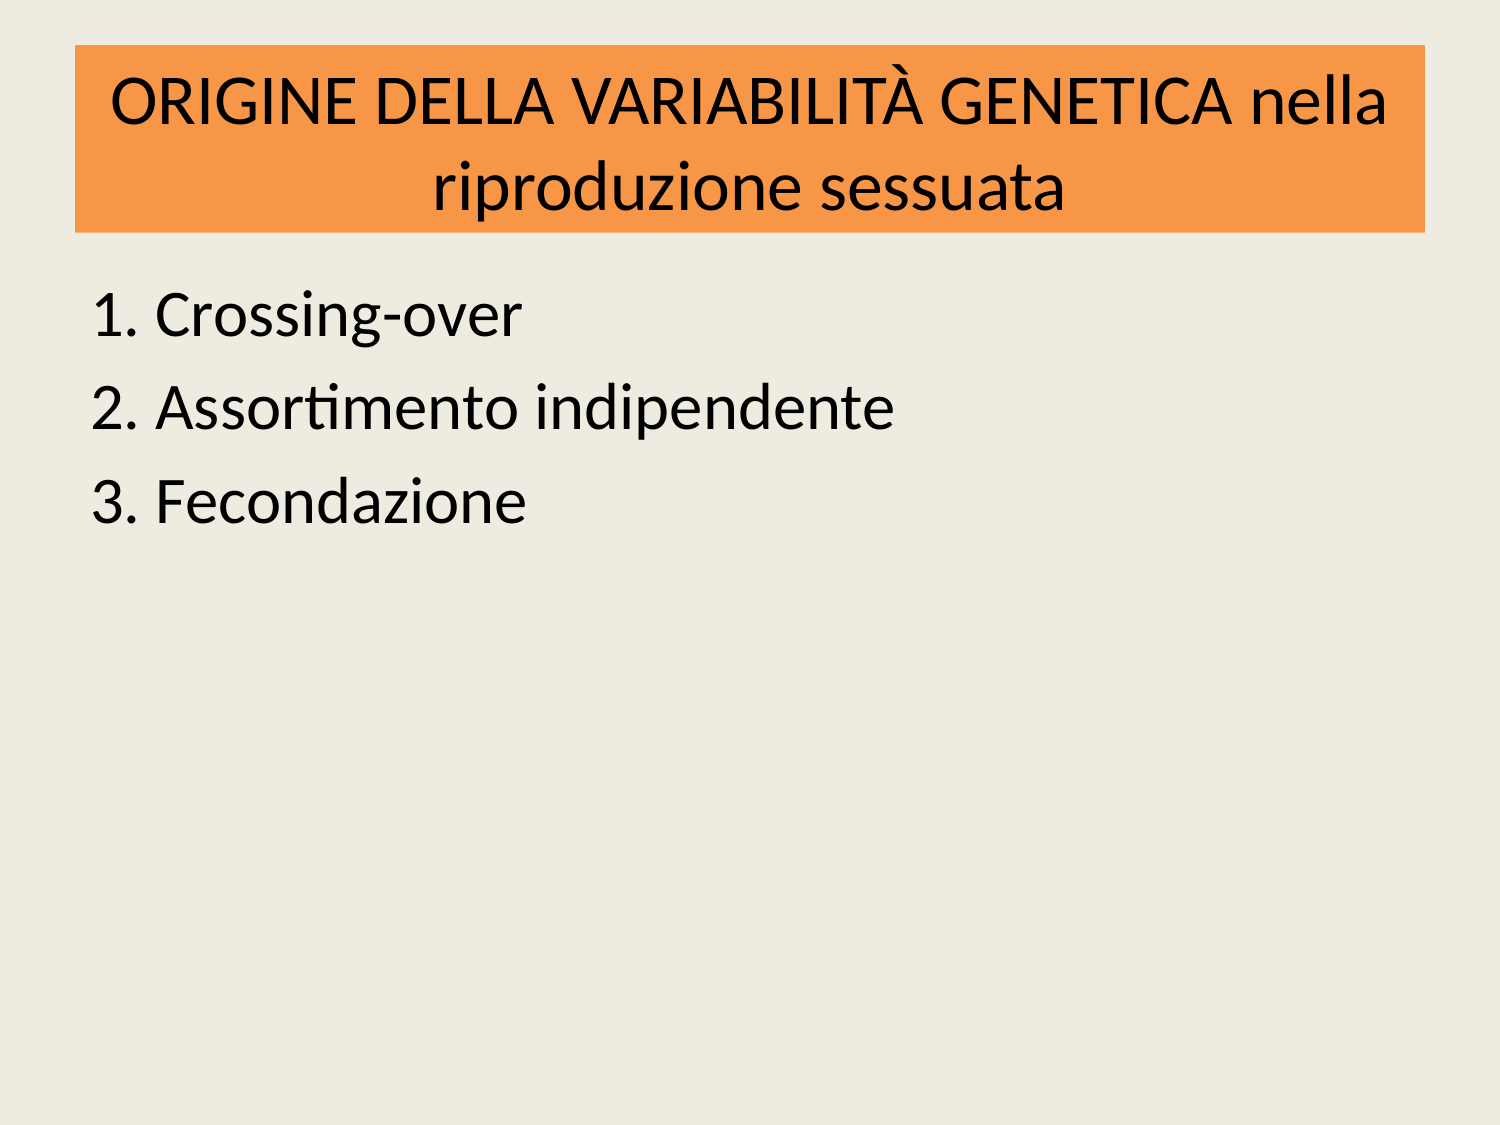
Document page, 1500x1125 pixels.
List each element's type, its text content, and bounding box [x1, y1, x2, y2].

list 1. Crossing-over 2. Assortimento indipendente 3. Fecondazione [75, 262, 1425, 1005]
title ORIGINE DELLA VARIABILITÀ GENETICA nella riproduzione sessuata [75, 45, 1425, 233]
